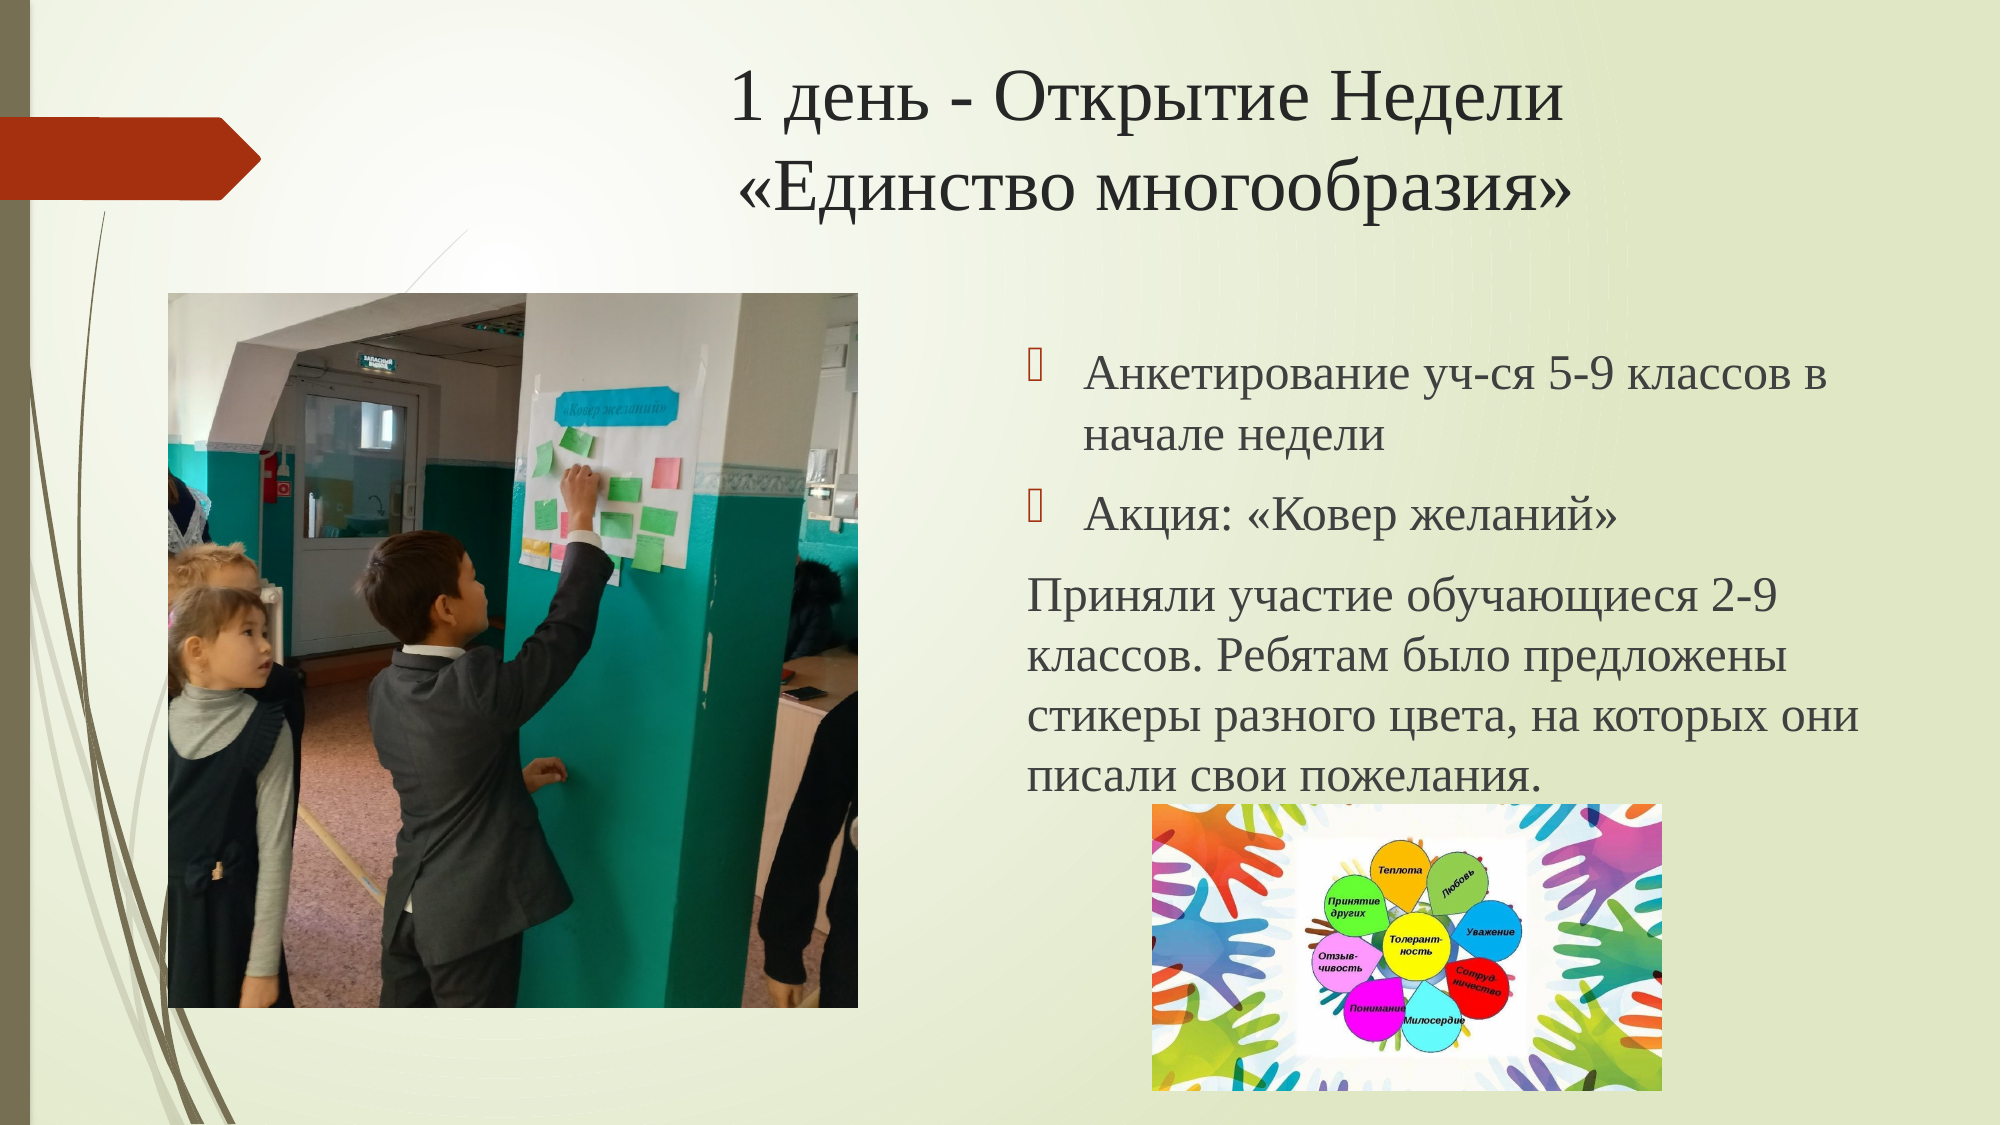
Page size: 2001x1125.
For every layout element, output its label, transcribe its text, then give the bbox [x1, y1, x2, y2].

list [167, 293, 858, 1008]
list Анкетирование уч-ся 5-9 классов в начале недели Акция: «Ковер желаний» Приняли участие обучающиеся 2-9 классов. Ребятам было предложены стикеры разного цвета, на которых они писали свои пожелания. [1011, 332, 1888, 969]
title 1 день - Открытие Недели «Единство многообразия» [425, 38, 1888, 313]
picture [1152, 804, 1662, 1092]
